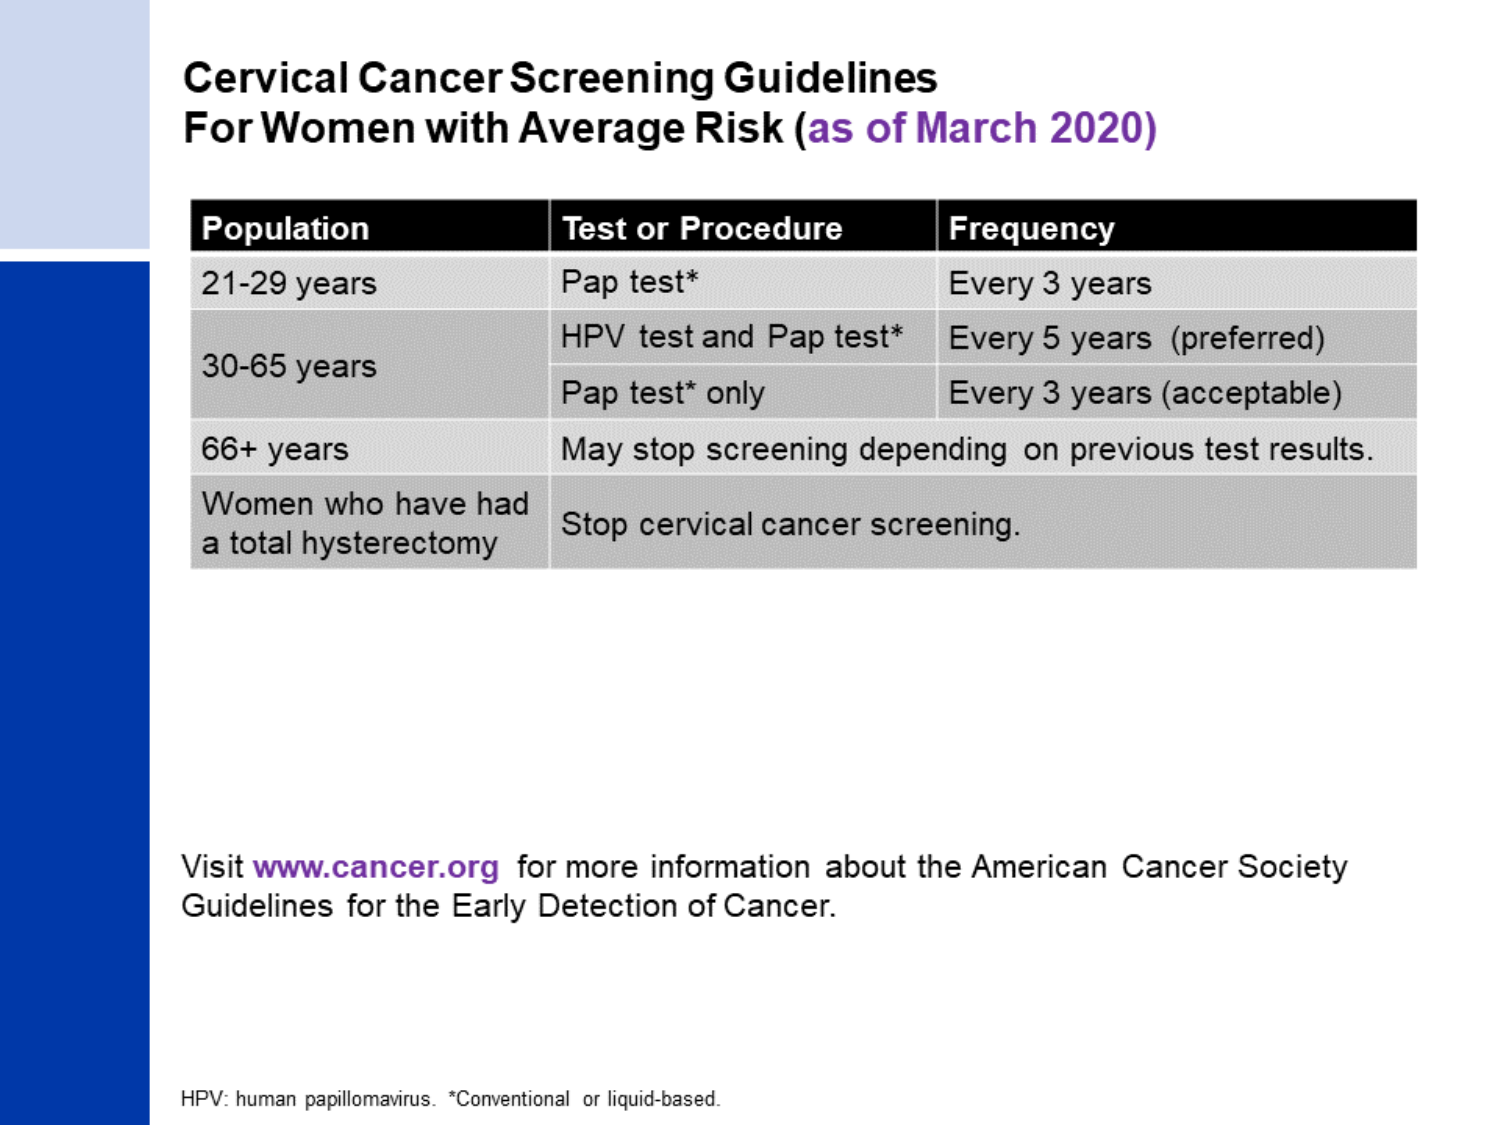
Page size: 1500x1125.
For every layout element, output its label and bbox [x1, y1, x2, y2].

list [0, 0, 1500, 1125]
